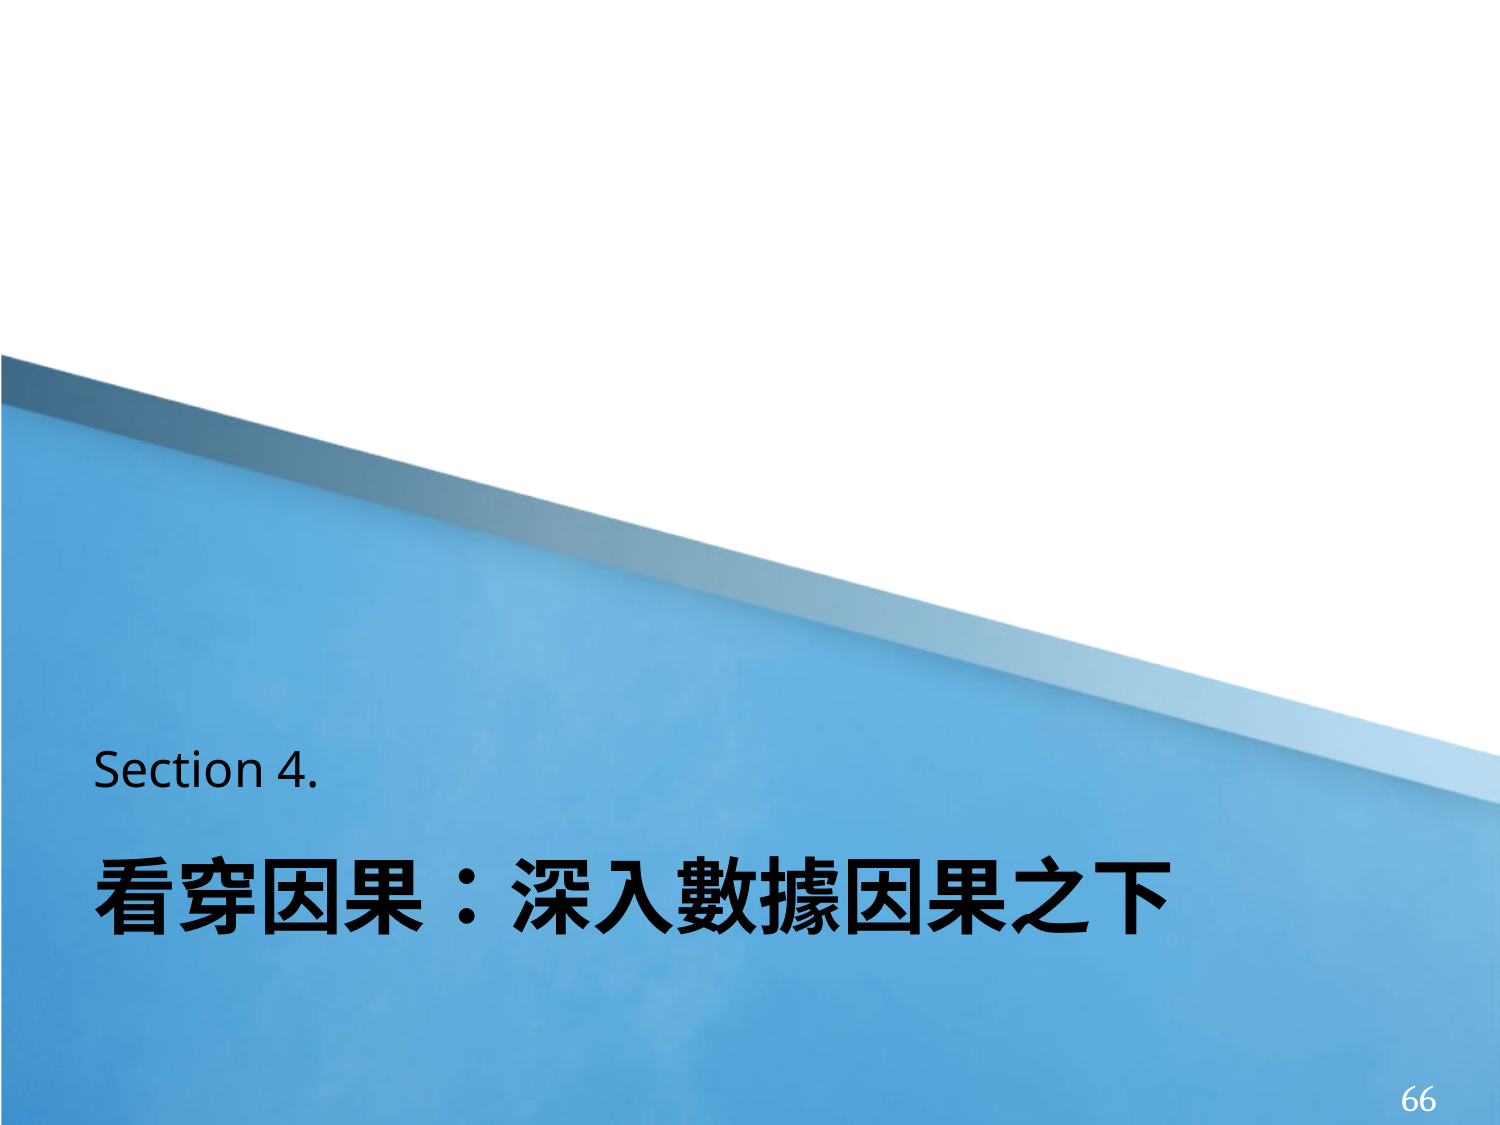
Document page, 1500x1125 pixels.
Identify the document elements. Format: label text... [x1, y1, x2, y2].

title 看穿因果：深入數據因果之下 [78, 829, 1422, 926]
picture [2, 82, 1500, 1125]
subtitle Section 4. [78, 668, 907, 813]
slide_number ‹#› [1350, 1074, 1488, 1118]
